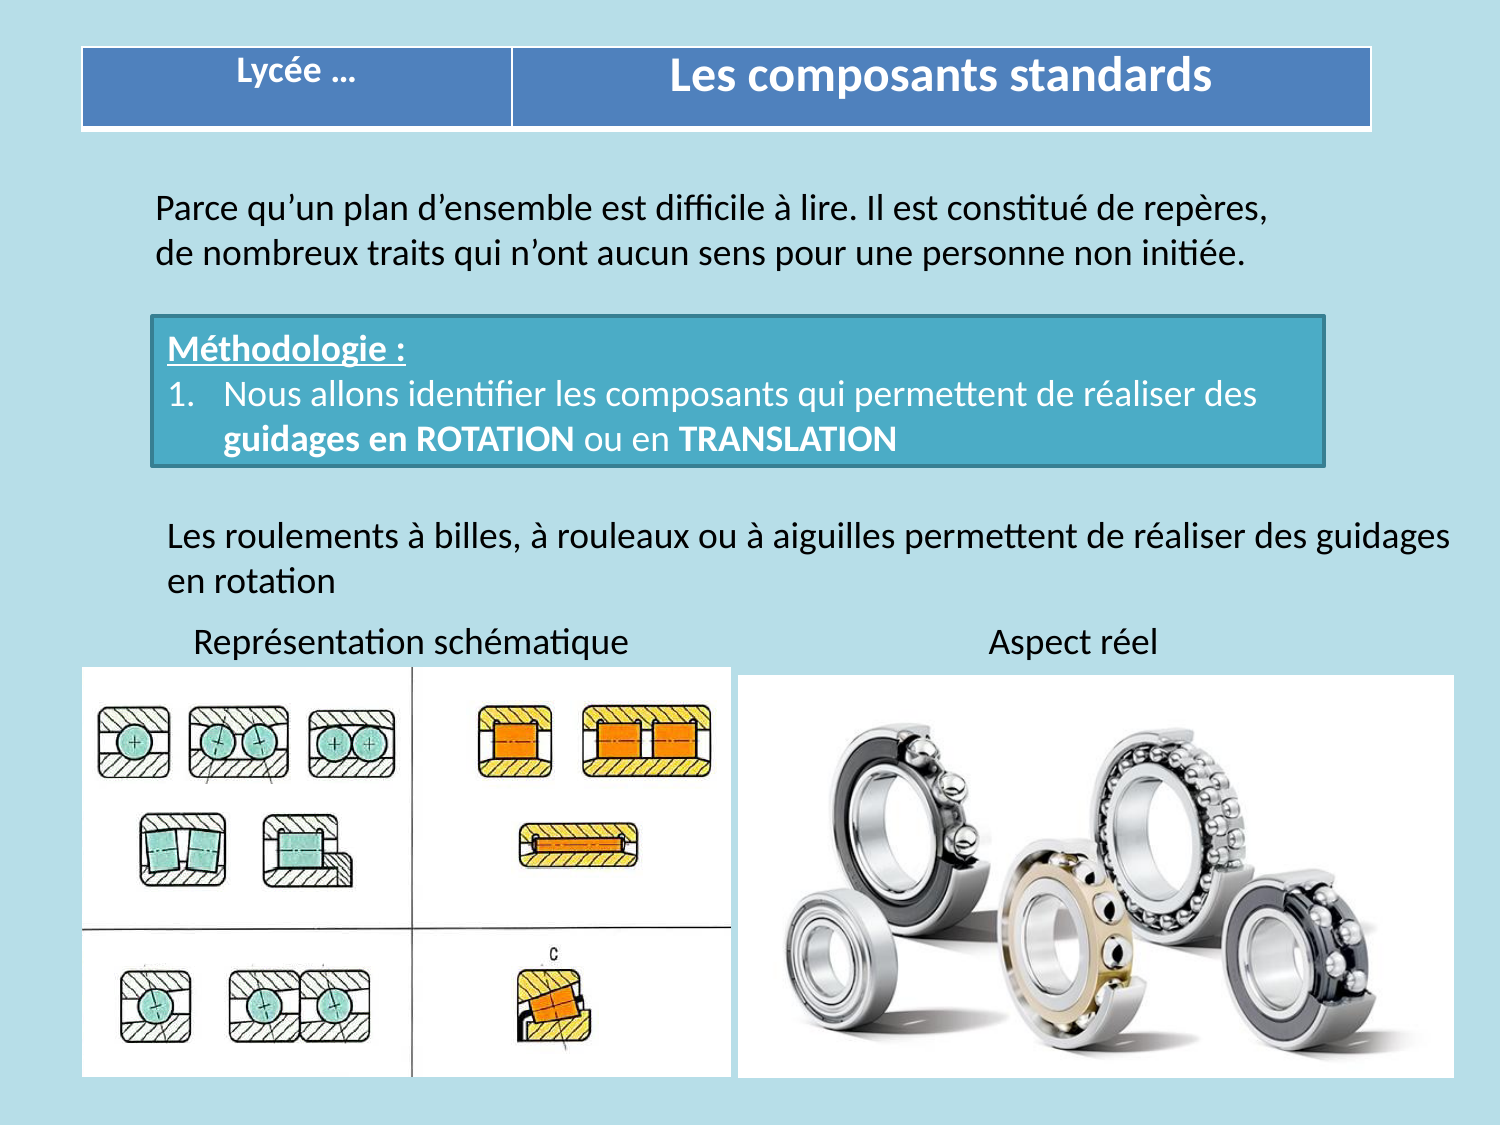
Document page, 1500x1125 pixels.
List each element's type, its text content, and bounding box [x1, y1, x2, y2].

table_header Les composants standards [513, 48, 1370, 126]
text_box Représentation schématique [178, 609, 645, 666]
picture [738, 675, 1454, 1079]
text_box Les roulements à billes, à rouleaux ou à aiguilles permettent de réaliser des guidages en rotation [152, 503, 1477, 609]
text_box Méthodologie : Nous allons identifier les composants qui permettent de réaliser des guidages en ROTATION ou en TRANSLATION [150, 314, 1326, 468]
text_box Parce qu’un plan d’ensemble est difficile à lire. Il est constitué de repères, de nombreux traits qui n’ont aucun sens pour une personne non initiée. [140, 175, 1313, 281]
picture [81, 667, 731, 1077]
table_header Lycée … [83, 48, 511, 126]
text_box Aspect réel [973, 609, 1174, 670]
